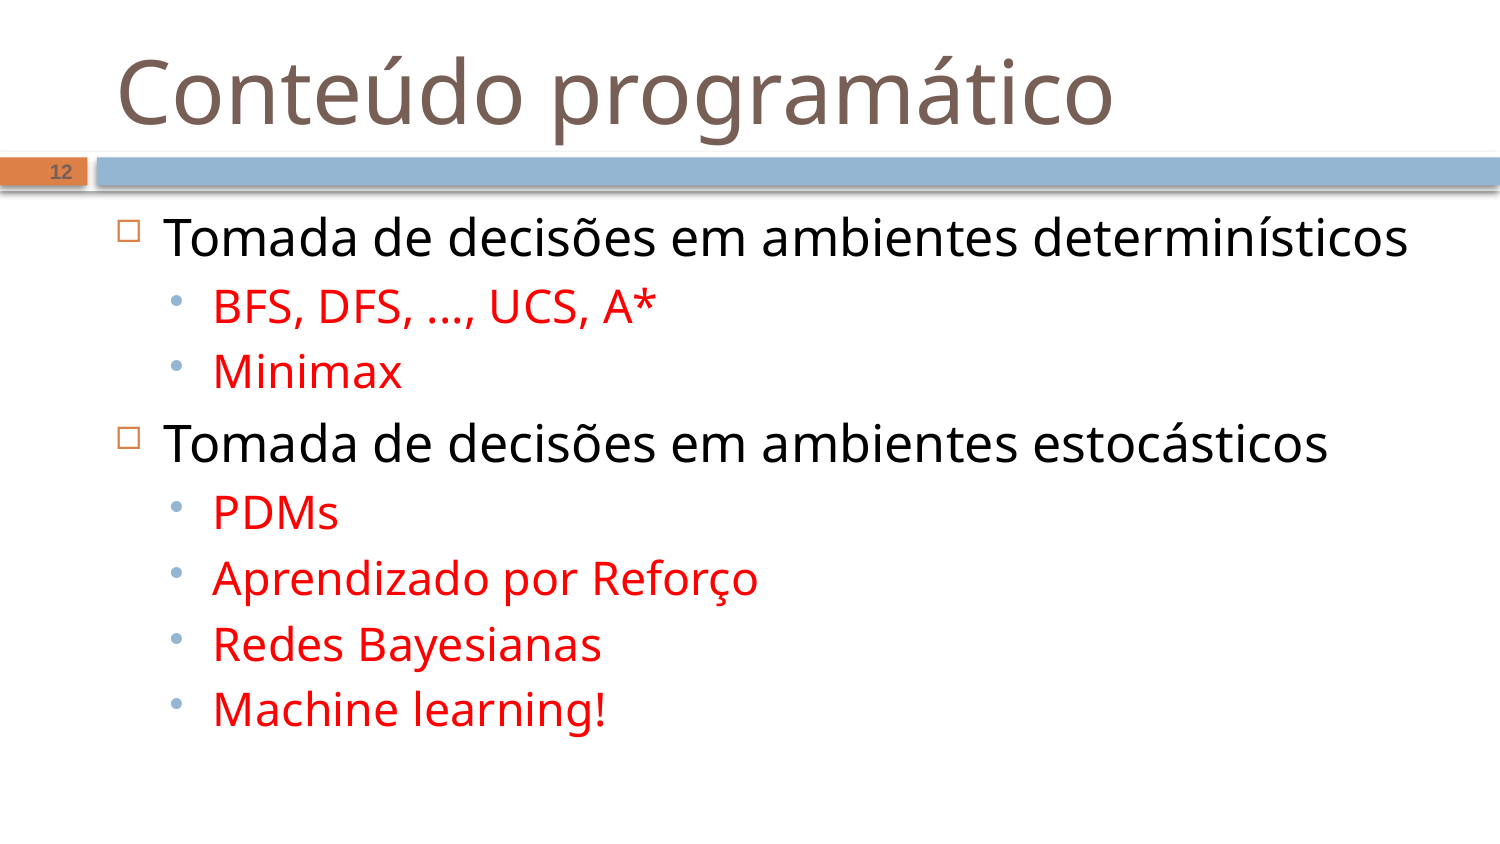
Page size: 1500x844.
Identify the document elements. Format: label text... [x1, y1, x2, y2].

list Tomada de decisões em ambientes determinísticos BFS, DFS, ..., UCS, A* Minimax Tomada de decisões em ambientes estocásticos PDMs Aprendizado por Reforço Redes Bayesianas Machine learning! [100, 196, 1438, 750]
title Conteúdo programático [100, 28, 1438, 150]
slide_number 12 [0, 156, 88, 187]
